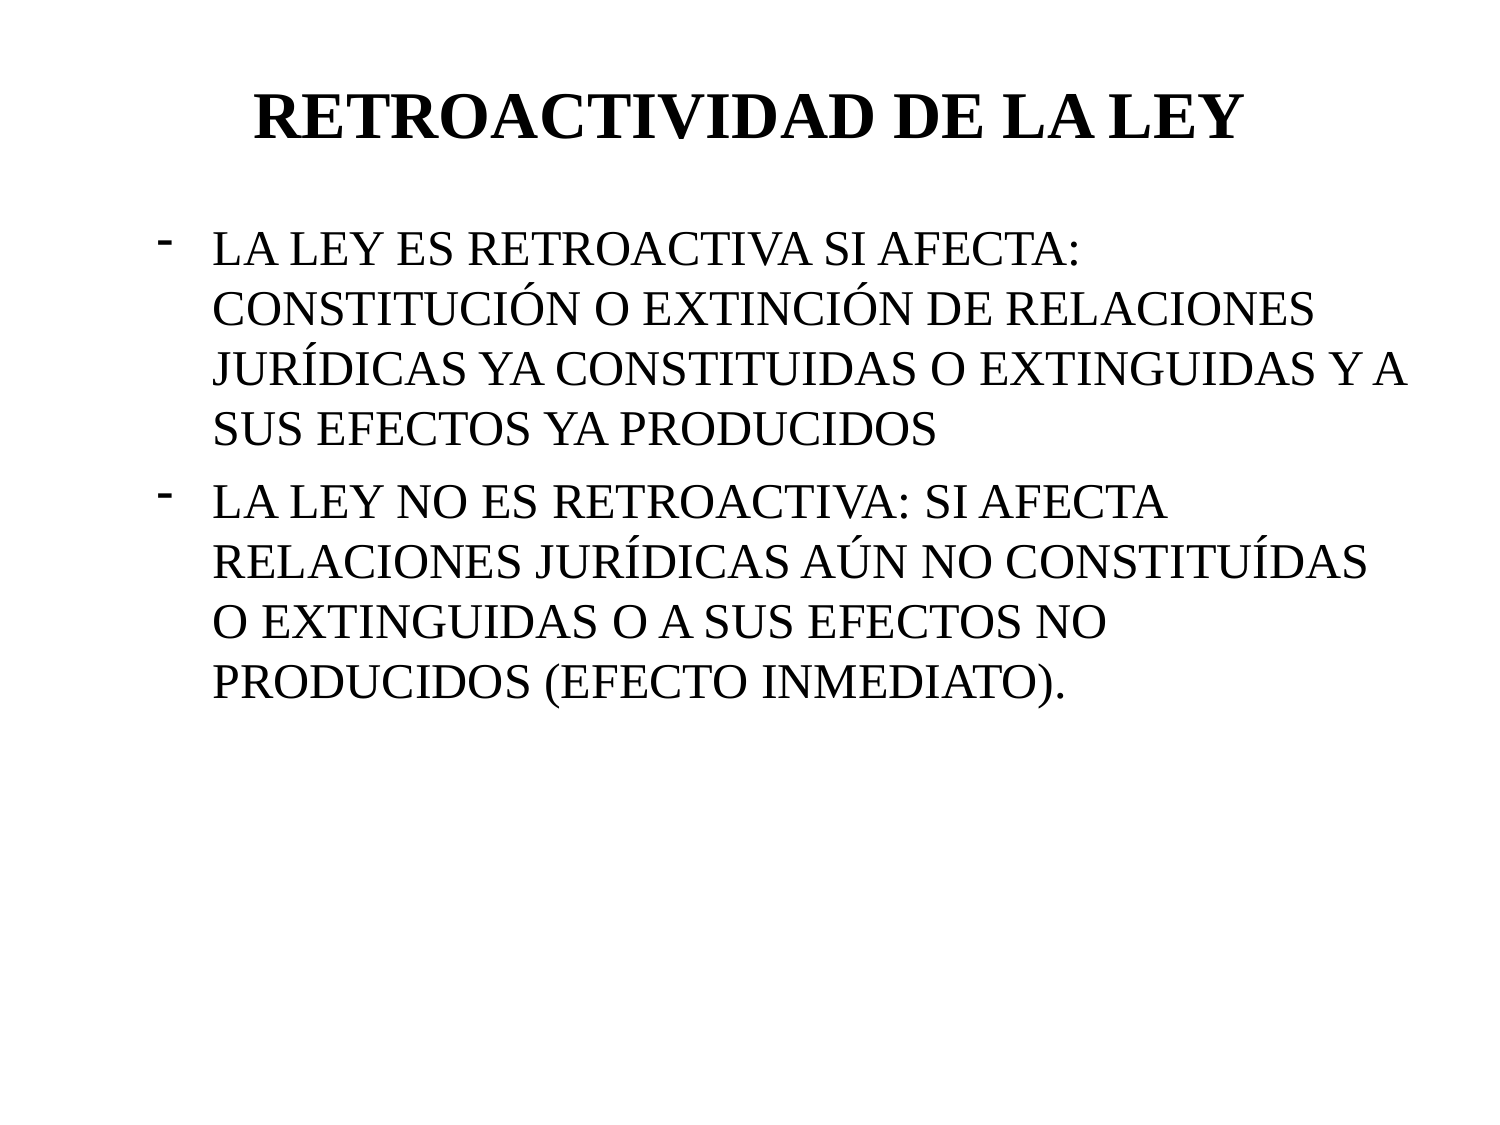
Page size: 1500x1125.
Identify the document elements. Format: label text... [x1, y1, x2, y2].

title RETROACTIVIDAD DE LA LEY [75, 62, 1425, 161]
list LA LEY ES RETROACTIVA SI AFECTA: CONSTITUCIÓN O EXTINCIÓN DE RELACIONES JURÍDICAS YA CONSTITUIDAS O EXTINGUIDAS Y A SUS EFECTOS YA PRODUCIDOS LA LEY NO ES RETROACTIVA: SI AFECTA RELACIONES JURÍDICAS AÚN NO CONSTITUÍDAS O EXTINGUIDAS O A SUS EFECTOS NO PRODUCIDOS (EFECTO INMEDIATO). [75, 208, 1425, 1000]
